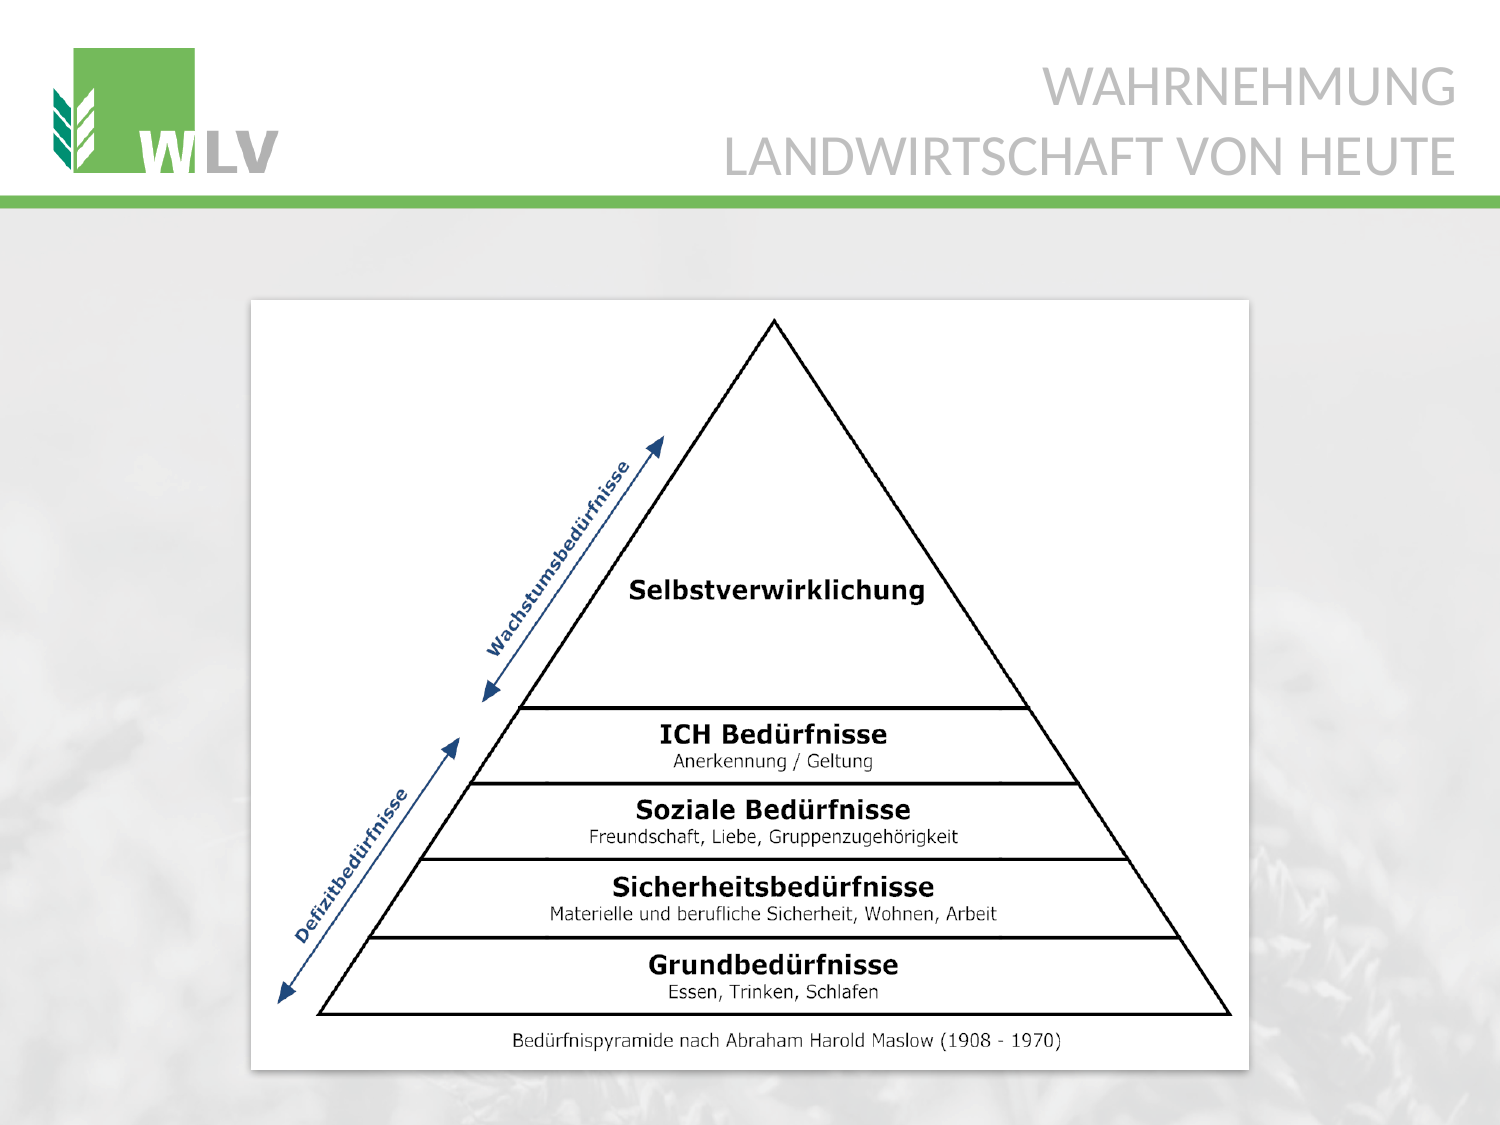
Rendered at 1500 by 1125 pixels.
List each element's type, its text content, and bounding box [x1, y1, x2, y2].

picture [0, 0, 1500, 1125]
text_box WAHRNEHMUNG LANDWIRTSCHAFT VON HEUTE [338, 39, 1473, 195]
